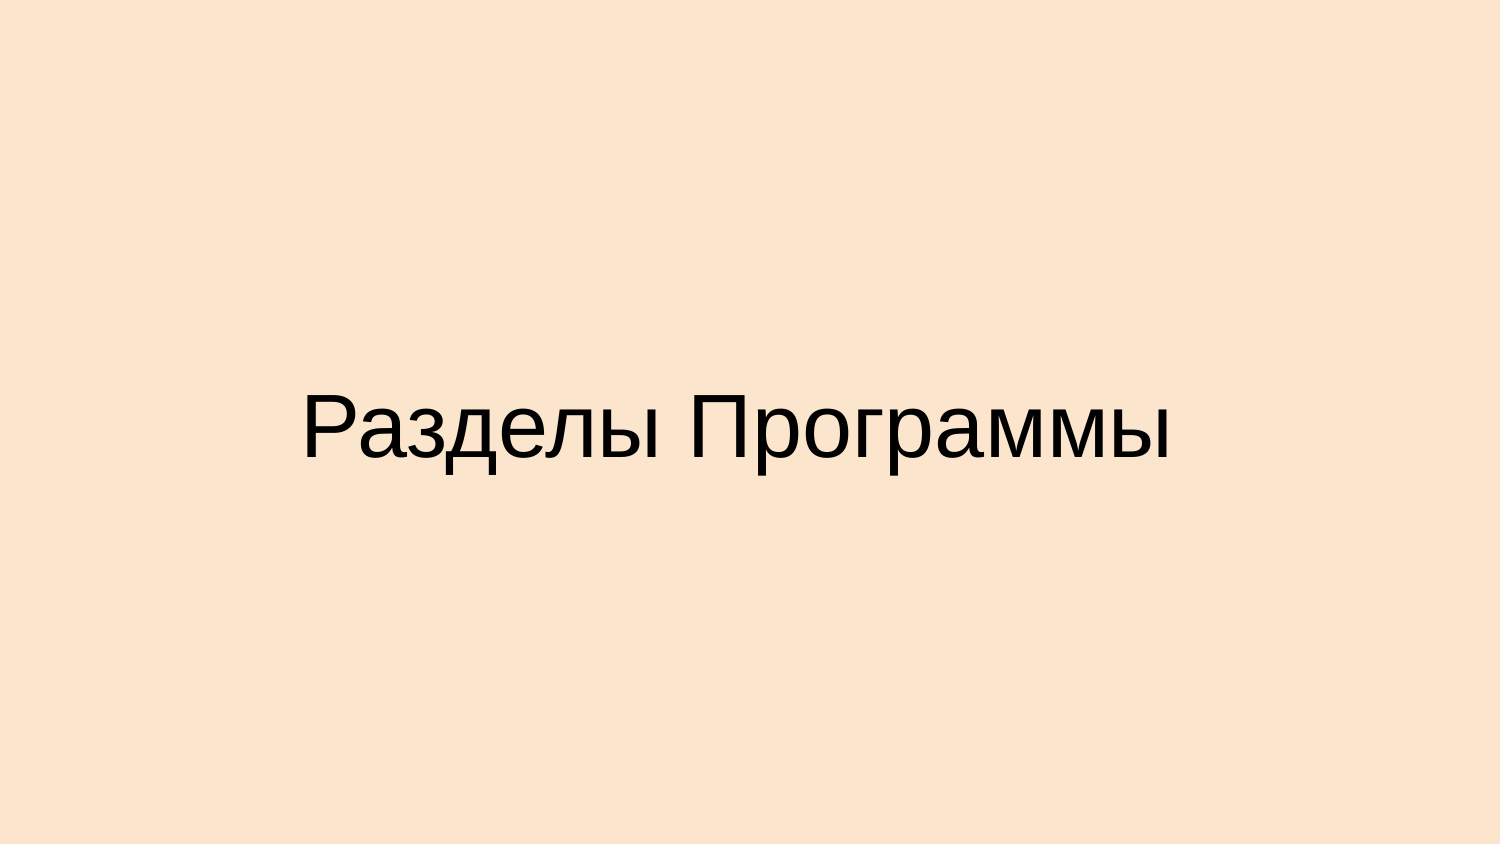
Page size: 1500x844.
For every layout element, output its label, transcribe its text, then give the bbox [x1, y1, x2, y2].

title Разделы Программы [51, 352, 1449, 491]
